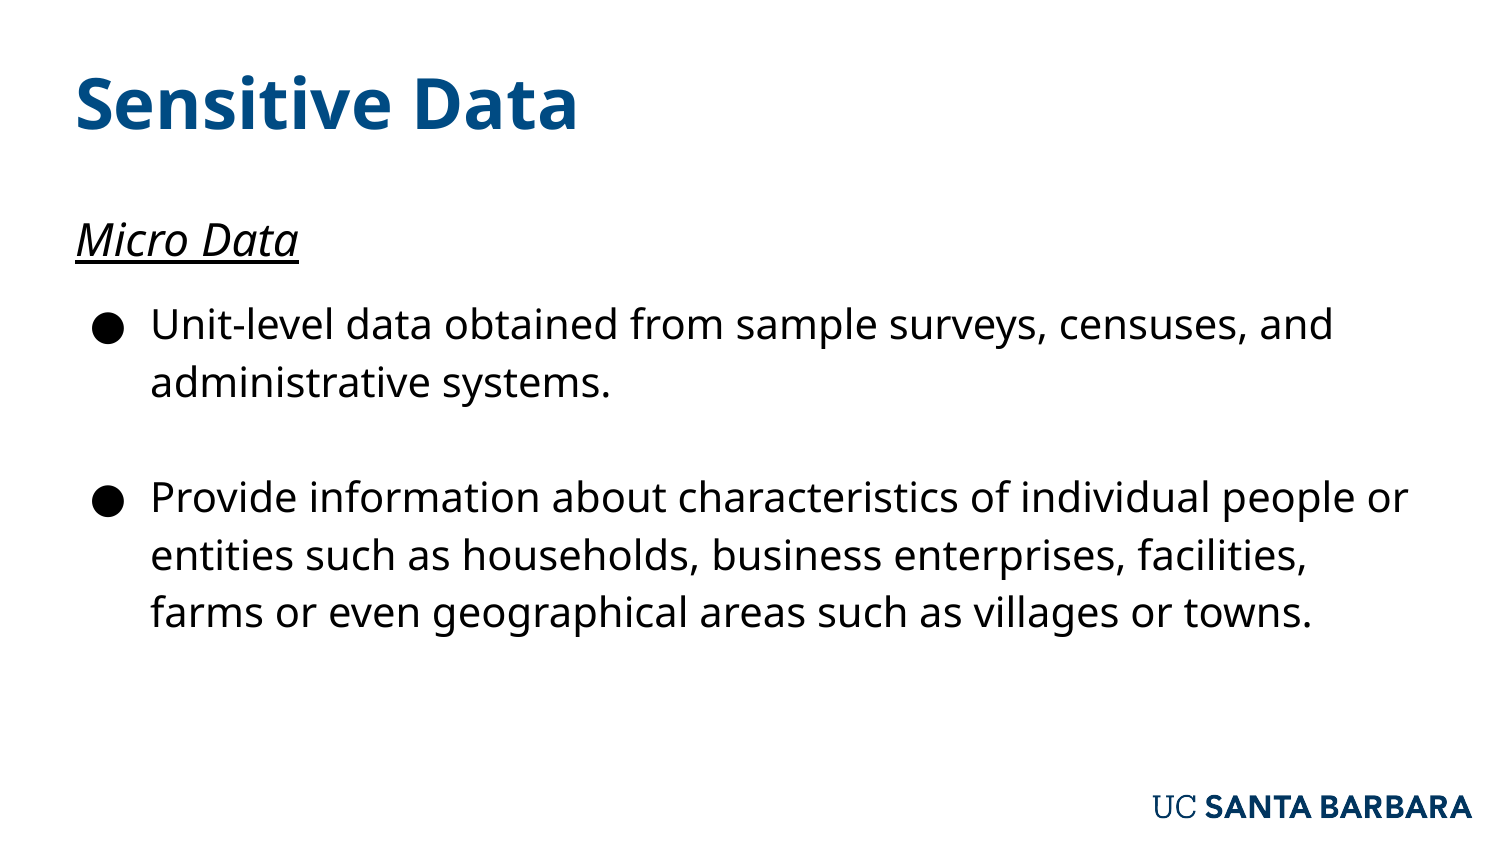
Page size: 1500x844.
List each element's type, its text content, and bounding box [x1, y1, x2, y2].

picture [1152, 794, 1473, 819]
text_box Micro Data Unit-level data obtained from sample surveys, censuses, and administrative systems. Provide information about characteristics of individual people or entities such as households, business enterprises, facilities, farms or even geographical areas such as villages or towns. [60, 195, 1427, 752]
text_box Sensitive Data [60, 53, 1458, 148]
